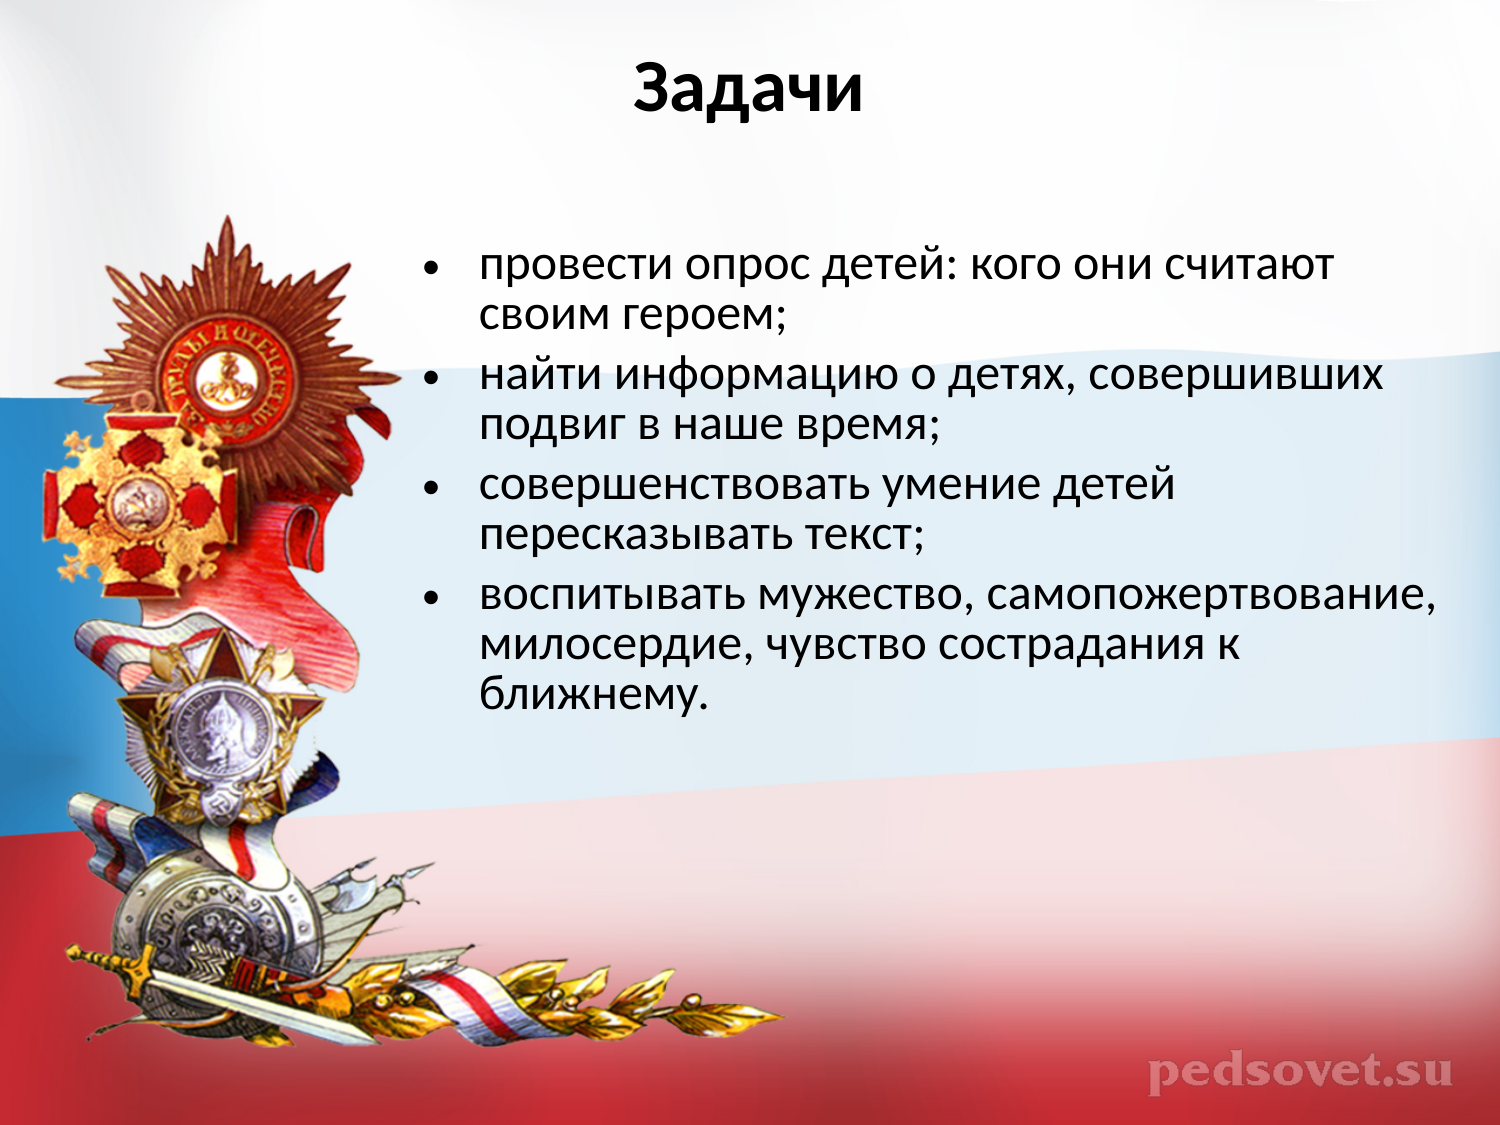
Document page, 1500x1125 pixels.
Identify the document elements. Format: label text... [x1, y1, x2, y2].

list провести опрос детей: кого они считают своим героем; найти информацию о детях, совершивших подвиг в наше время; совершенствовать умение детей пересказывать текст; воспитывать мужество, самопожертвование, милосердие, чувство сострадания к ближнему. [407, 234, 1483, 881]
picture [0, 0, 1500, 1125]
title Задачи [75, 34, 1425, 150]
